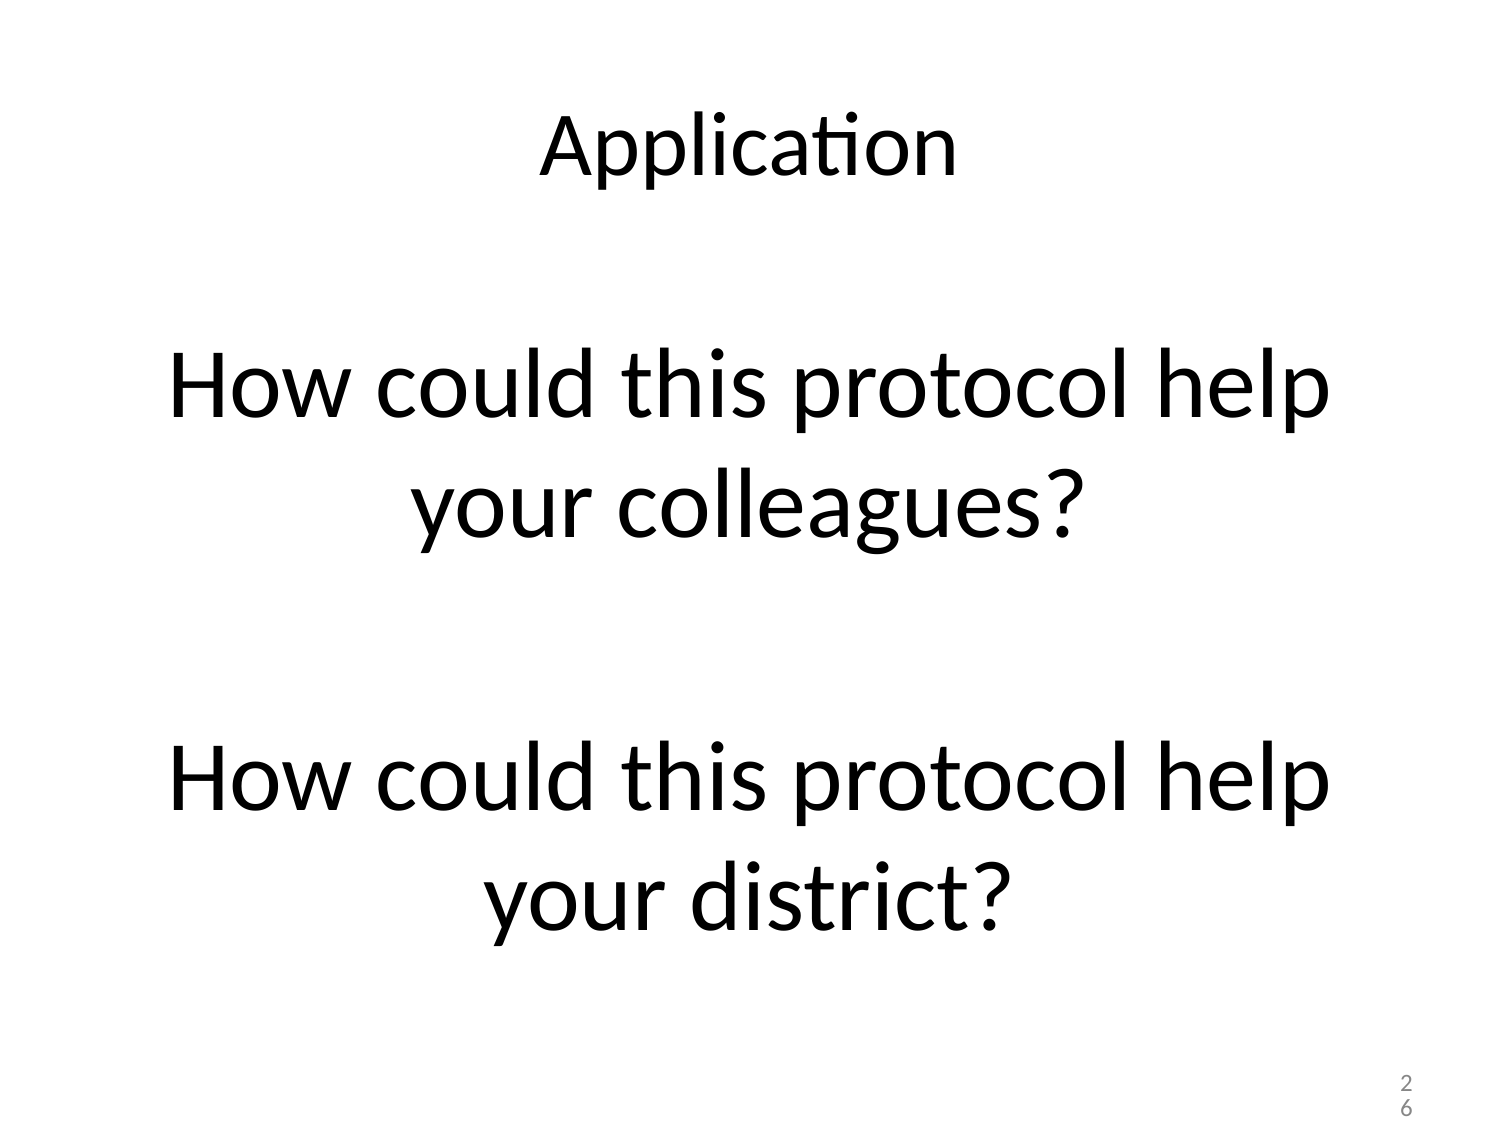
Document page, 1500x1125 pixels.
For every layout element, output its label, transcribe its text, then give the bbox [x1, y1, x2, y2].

list How could this protocol help your colleagues? How could this protocol help your district? [75, 262, 1425, 1005]
slide_number 26 [1384, 1060, 1425, 1103]
title Application [75, 45, 1425, 233]
